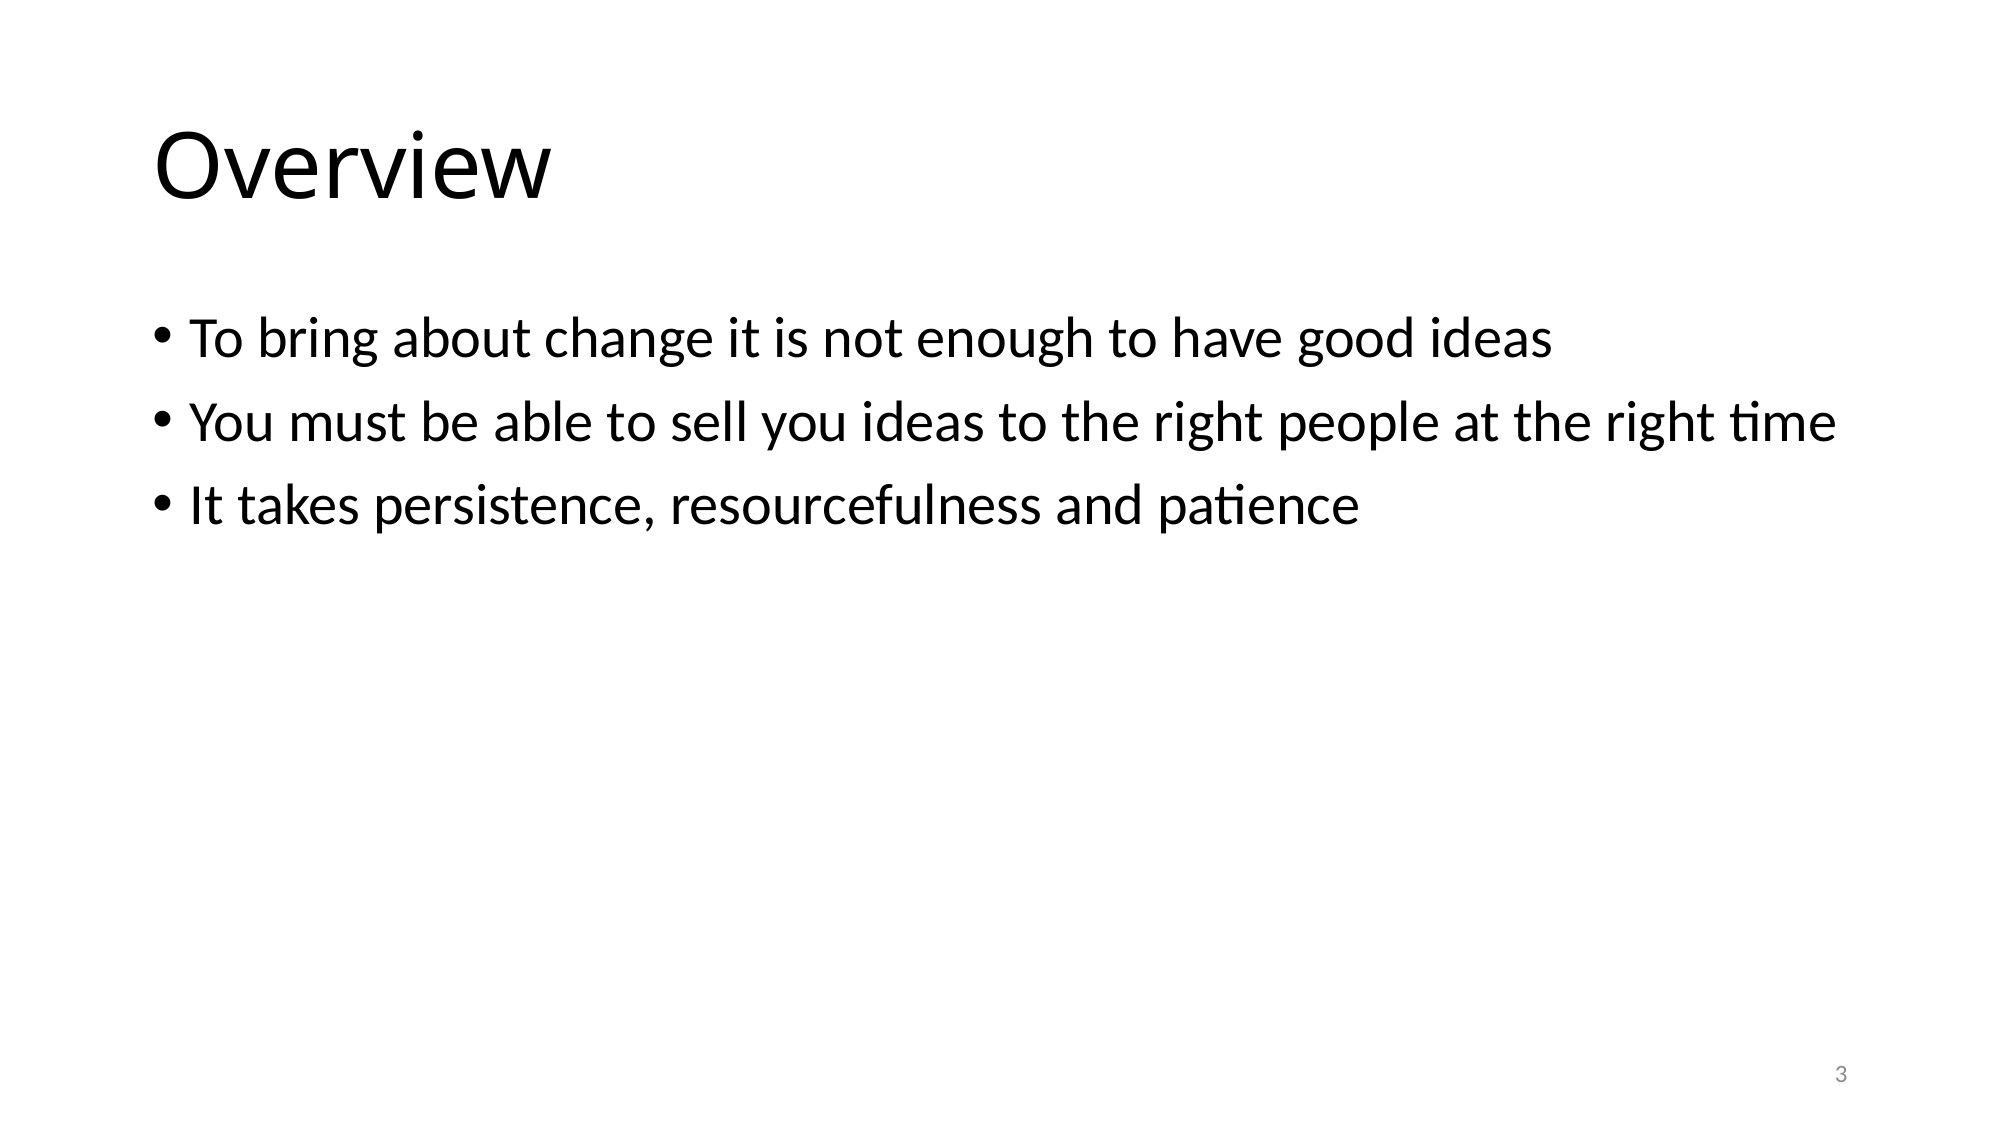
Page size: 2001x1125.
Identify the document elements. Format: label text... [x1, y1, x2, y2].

list To bring about change it is not enough to have good ideas You must be able to sell you ideas to the right people at the right time It takes persistence, resourcefulness and patience [137, 299, 1863, 1014]
title Overview [137, 59, 1863, 278]
slide_number 3 [1412, 1042, 1863, 1103]
